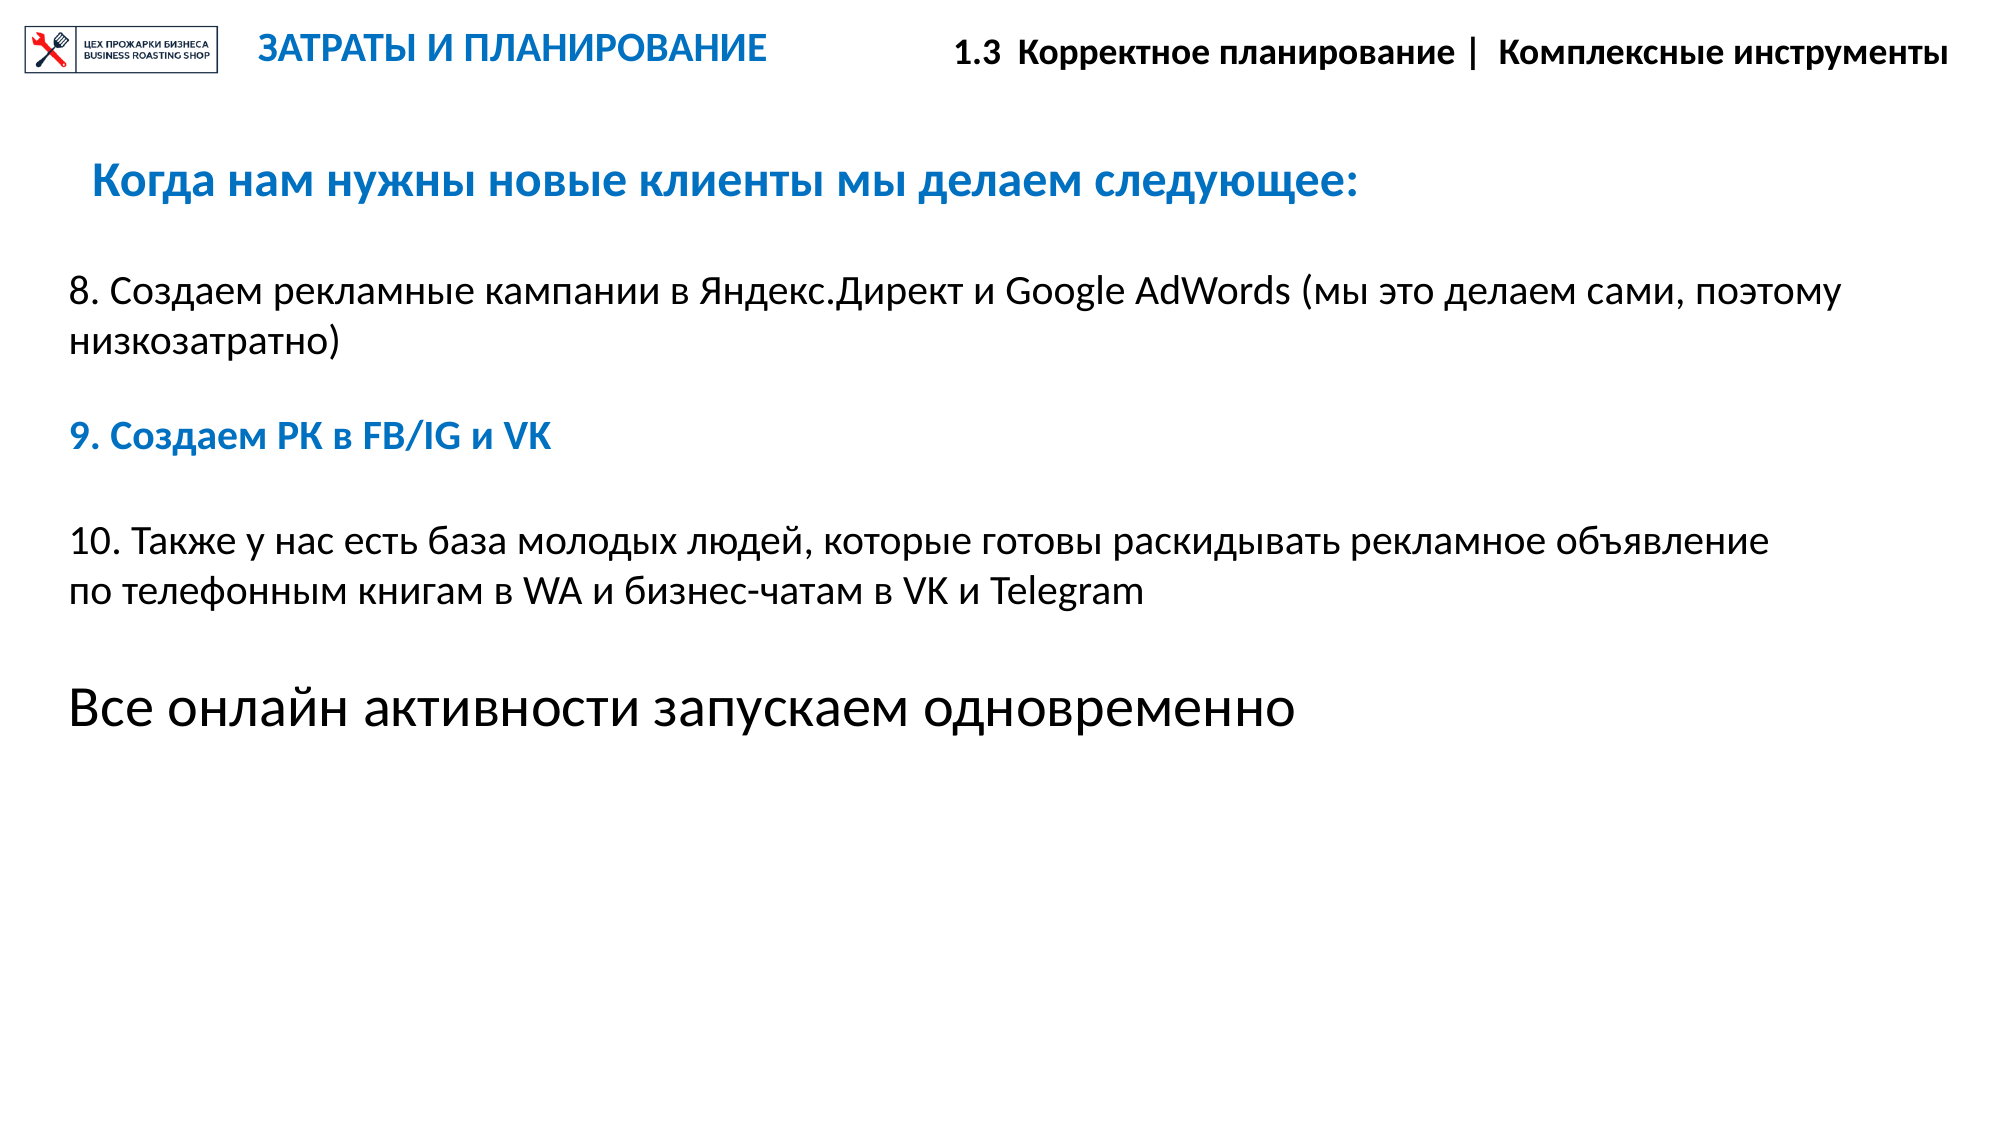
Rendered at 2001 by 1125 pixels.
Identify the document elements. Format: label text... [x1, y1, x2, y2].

picture [13, 13, 229, 86]
text_box Когда нам нужны новые клиенты мы делаем следующее: [77, 139, 1872, 254]
text_box 9. Создаем РК в FB/IG и VK [53, 400, 1161, 466]
text_box ЗАТРАТЫ И ПЛАНИРОВАНИЕ [242, 12, 783, 78]
text_box 8. Создаем рекламные кампании в Яндекс.Директ и Google AdWords (мы это делаем сами, поэтому низкозатратно) [53, 254, 1940, 420]
text_box 1.3 Корректное планирование | Комплексные инструменты [938, 19, 2000, 79]
text_box 10. Также у нас есть база молодых людей, которые готовы раскидывать рекламное объявление по телефонным книгам в WA и бизнес-чатам в VK и Telegram [53, 505, 1826, 620]
text_box Все онлайн активности запускаем одновременно [53, 660, 1826, 746]
